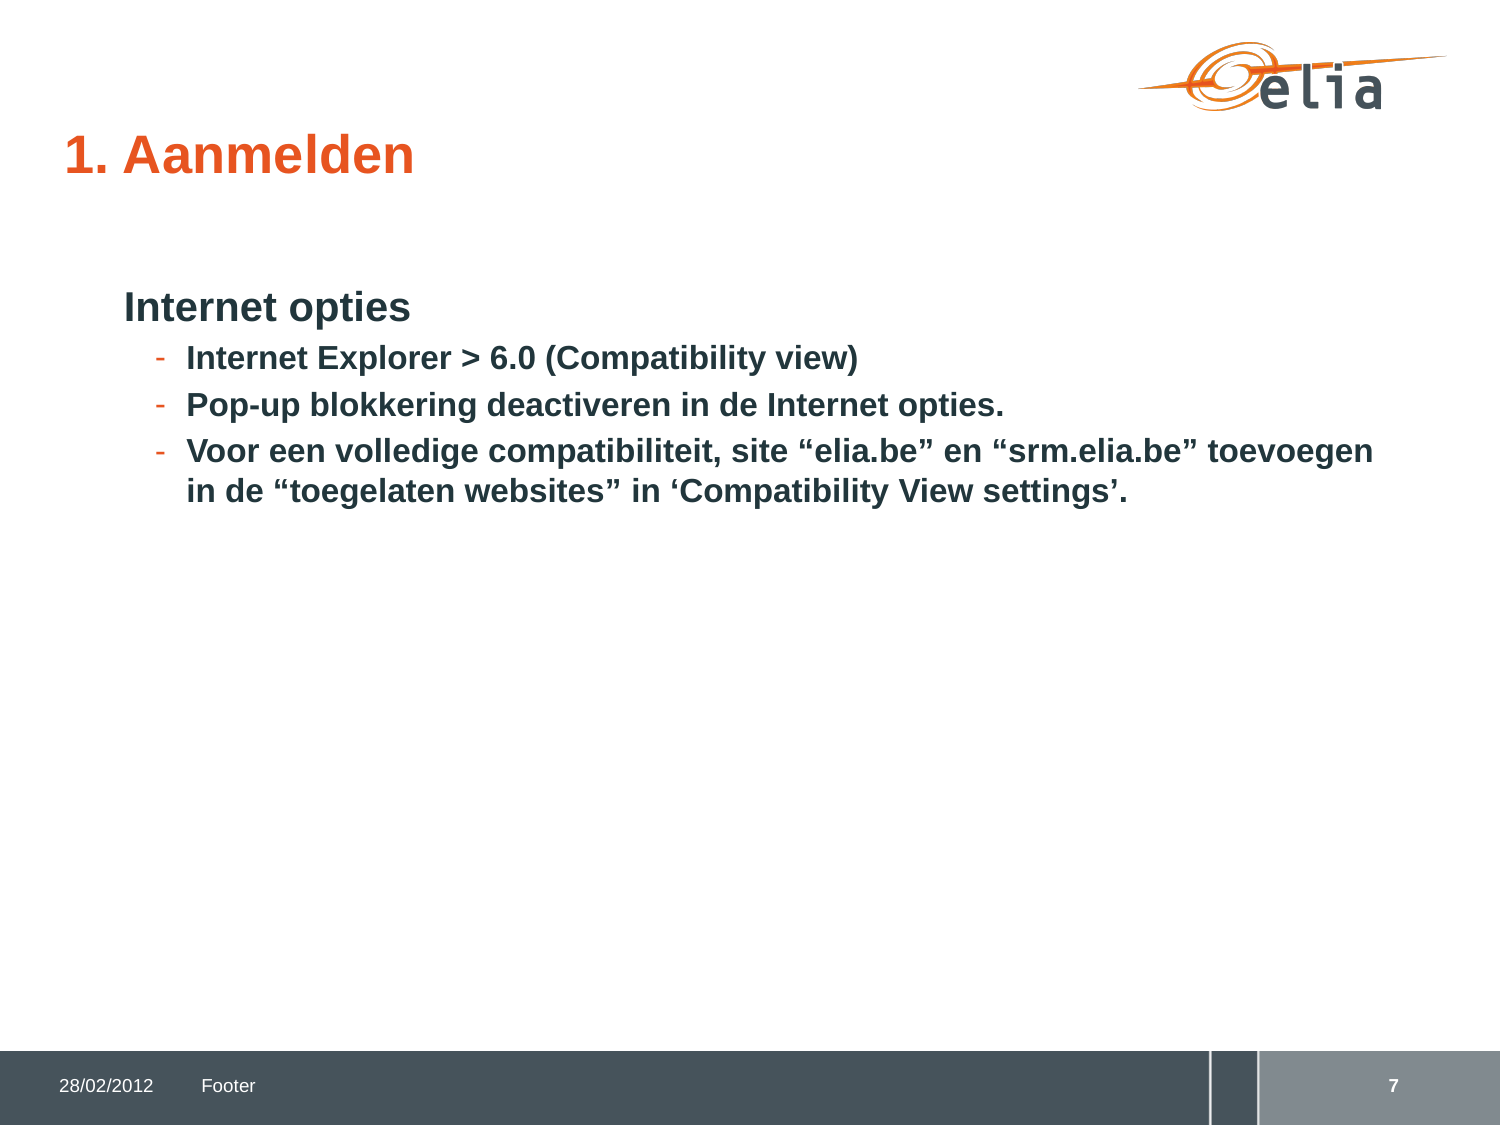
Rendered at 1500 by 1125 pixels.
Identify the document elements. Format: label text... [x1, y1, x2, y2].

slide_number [59, 1074, 189, 1116]
footer Footer [201, 1074, 1199, 1116]
picture [1138, 42, 1447, 111]
slide_number 7 [1264, 1074, 1399, 1116]
title 1. Aanmelden [64, 119, 1400, 237]
list Internet opties Internet Explorer > 6.0 (Compatibility view) Pop-up blokkering deactiveren in de Internet opties. Voor een volledige compatibiliteit, site “elia.be” en “srm.elia.be” toevoegen in de “toegelaten websites” in ‘Compatibility View settings’. [123, 279, 1400, 979]
picture [0, 1051, 1500, 1125]
